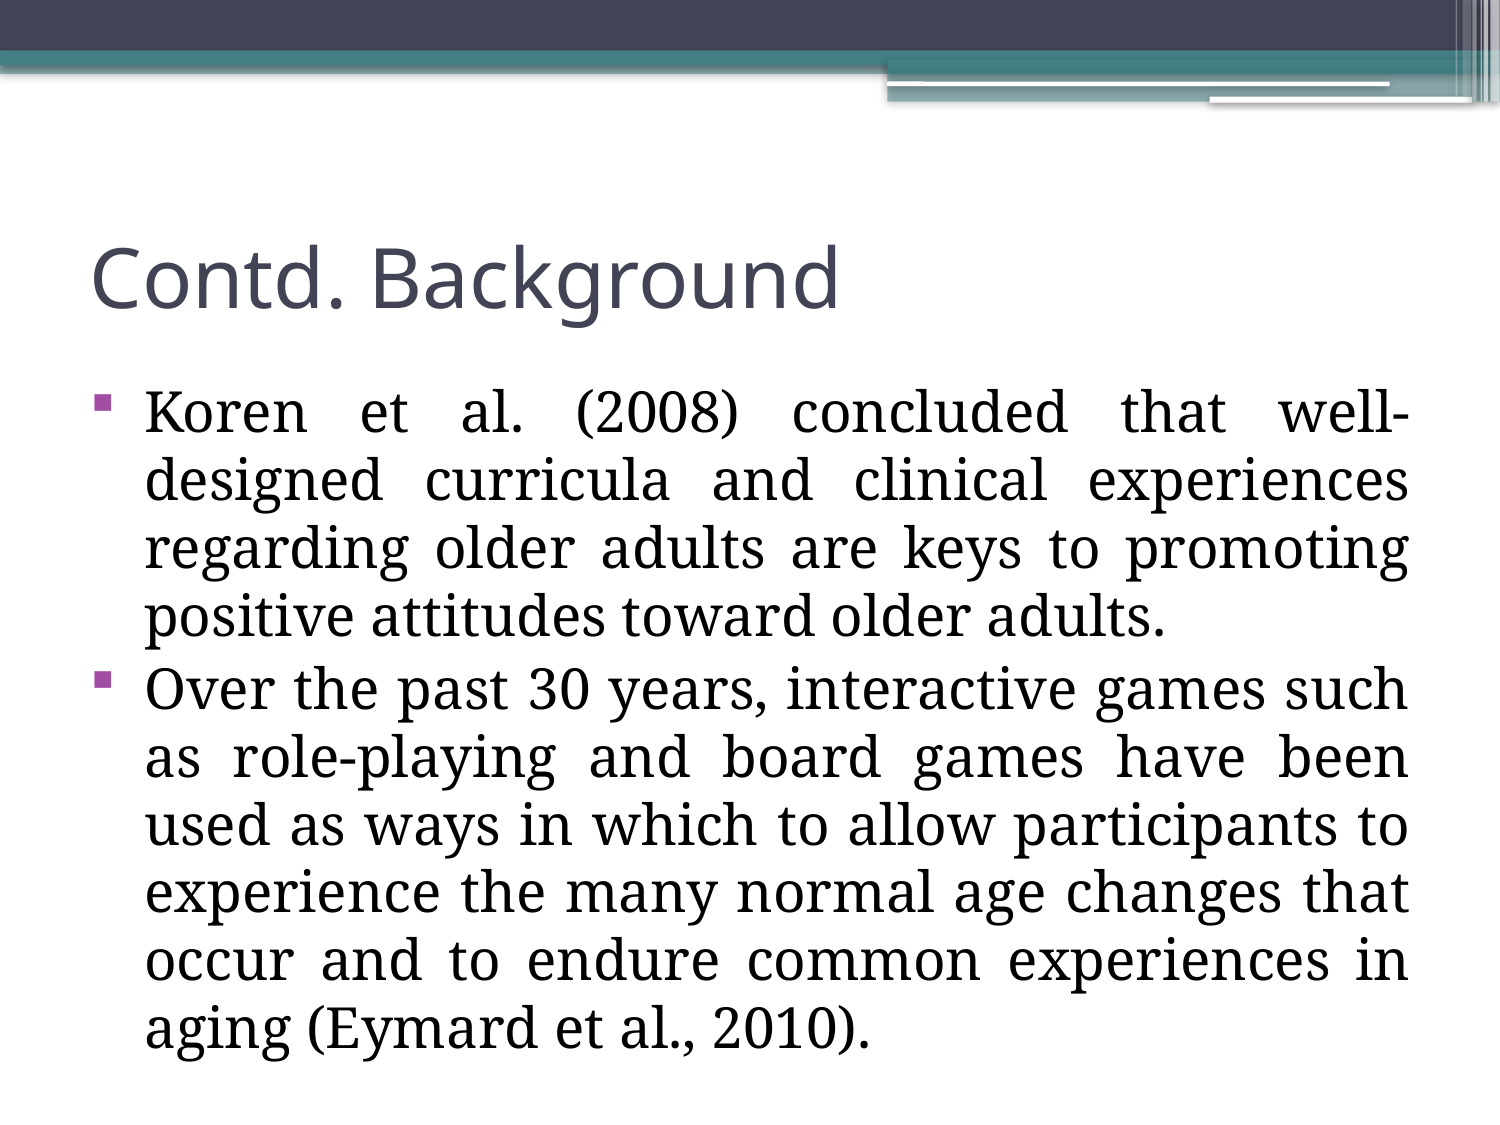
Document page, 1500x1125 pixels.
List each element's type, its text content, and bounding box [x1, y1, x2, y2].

list Koren et al. (2008) concluded that well-designed curricula and clinical experiences regarding older adults are keys to promoting positive attitudes toward older adults. Over the past 30 years, interactive games such as role-playing and board games have been used as ways in which to allow participants to experience the many normal age changes that occur and to endure common experiences in aging (Eymard et al., 2010). [75, 368, 1425, 1079]
title Contd. Background [75, 187, 1425, 363]
